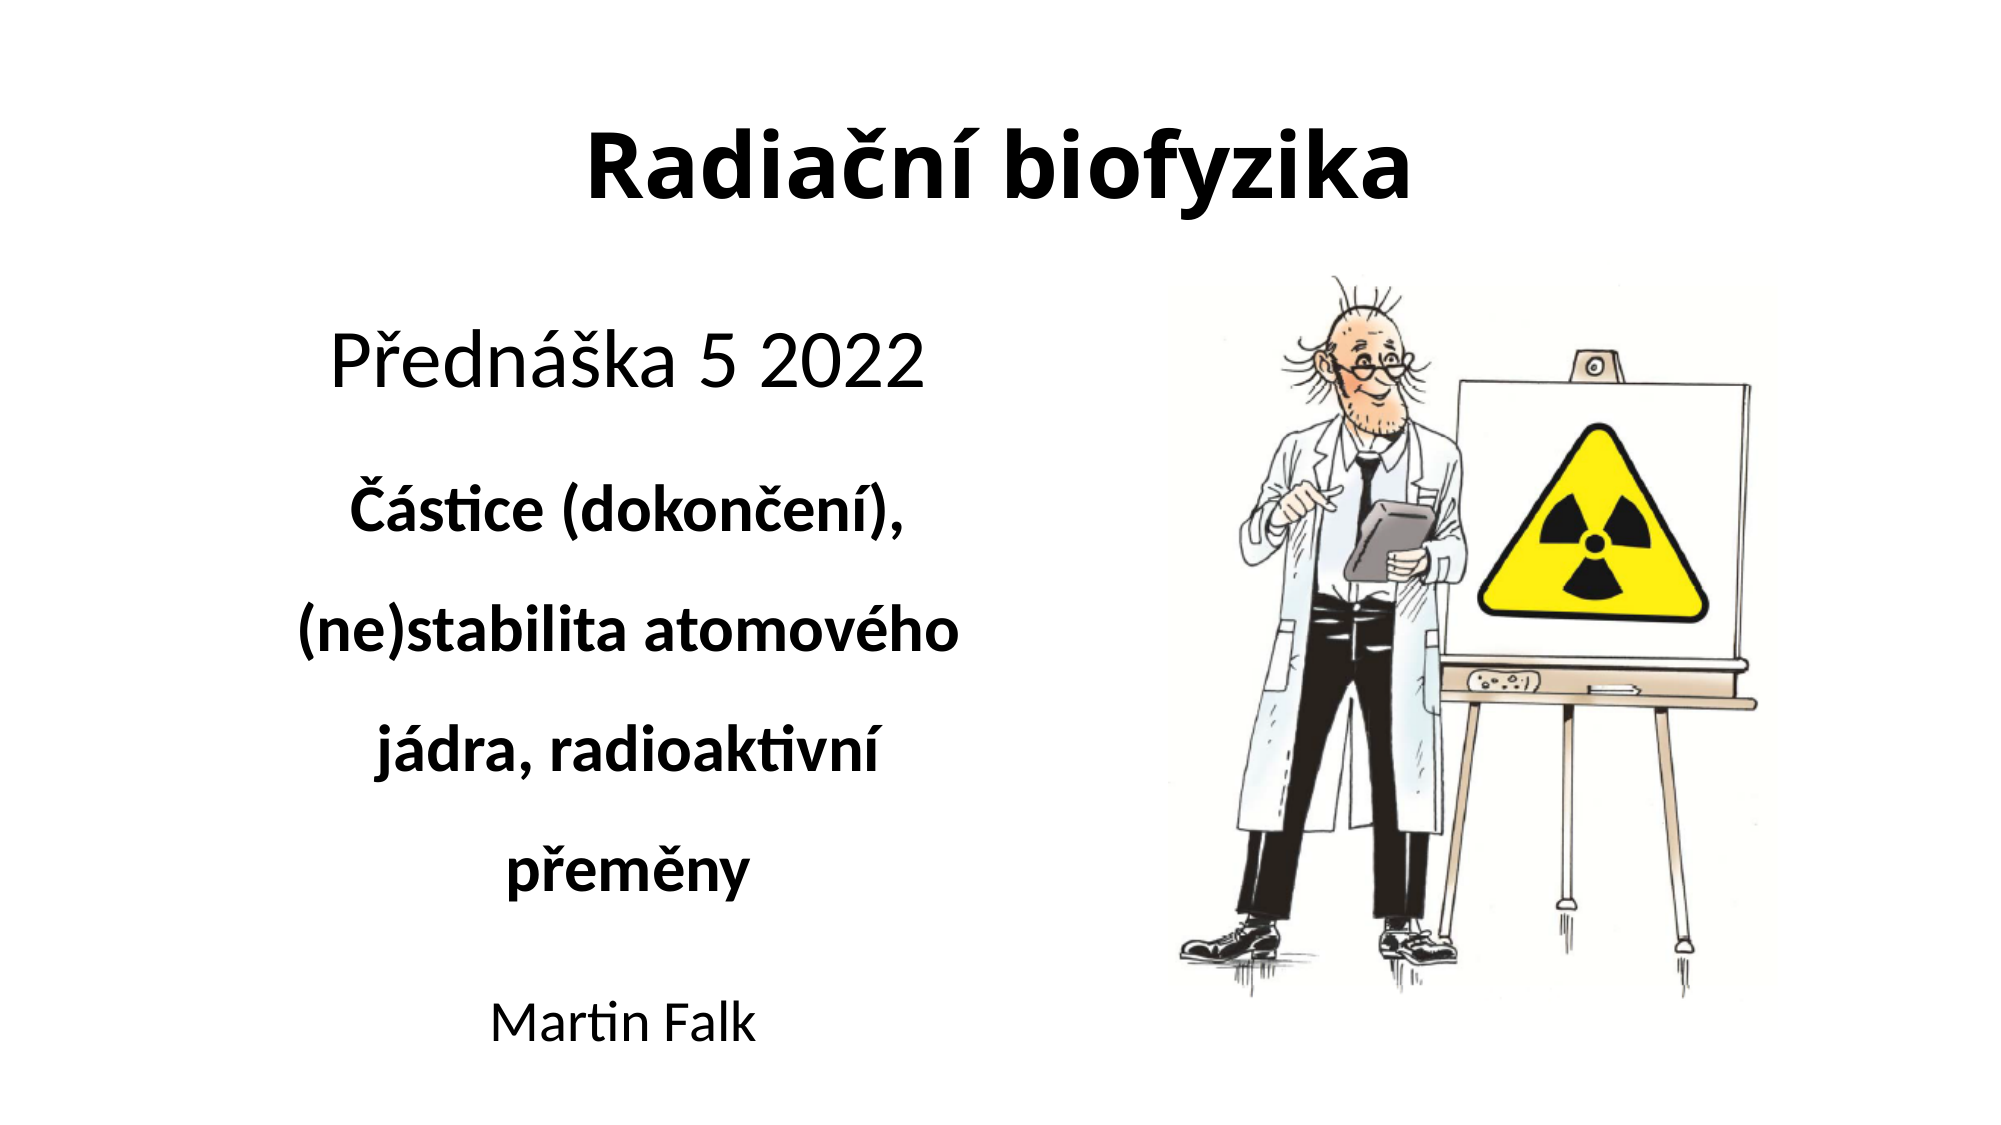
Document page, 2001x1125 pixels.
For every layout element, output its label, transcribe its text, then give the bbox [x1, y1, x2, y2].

list Přednáška 5 2022 Částice (dokončení), (ne)stabilita atomového jádra, radioaktivní přeměny [257, 246, 1000, 961]
title Radiační biofyzika [137, 59, 1863, 278]
text_box Martin Falk [474, 983, 899, 1090]
picture [1168, 252, 1782, 1030]
